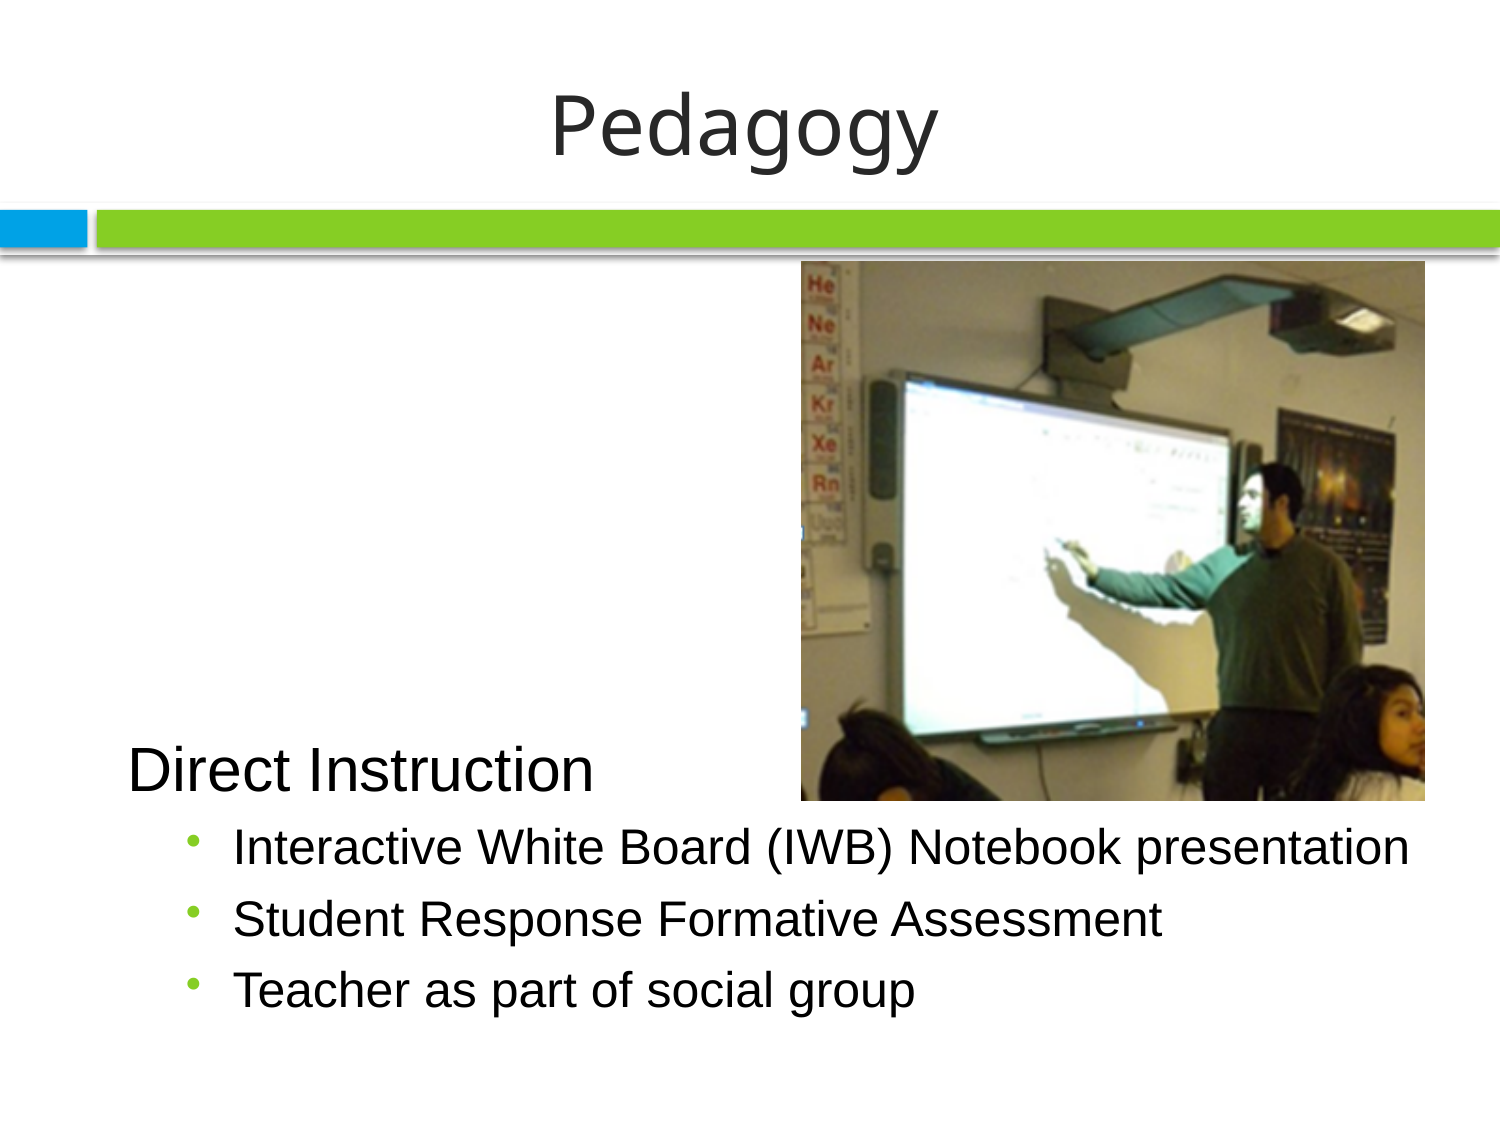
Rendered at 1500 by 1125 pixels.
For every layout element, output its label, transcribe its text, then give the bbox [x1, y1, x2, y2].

list Direct Instruction Interactive White Board (IWB) Notebook presentation Student Response Formative Assessment Teacher as part of social group [112, 249, 1453, 1040]
title Pedagogy [62, 44, 1426, 201]
picture [801, 261, 1426, 801]
